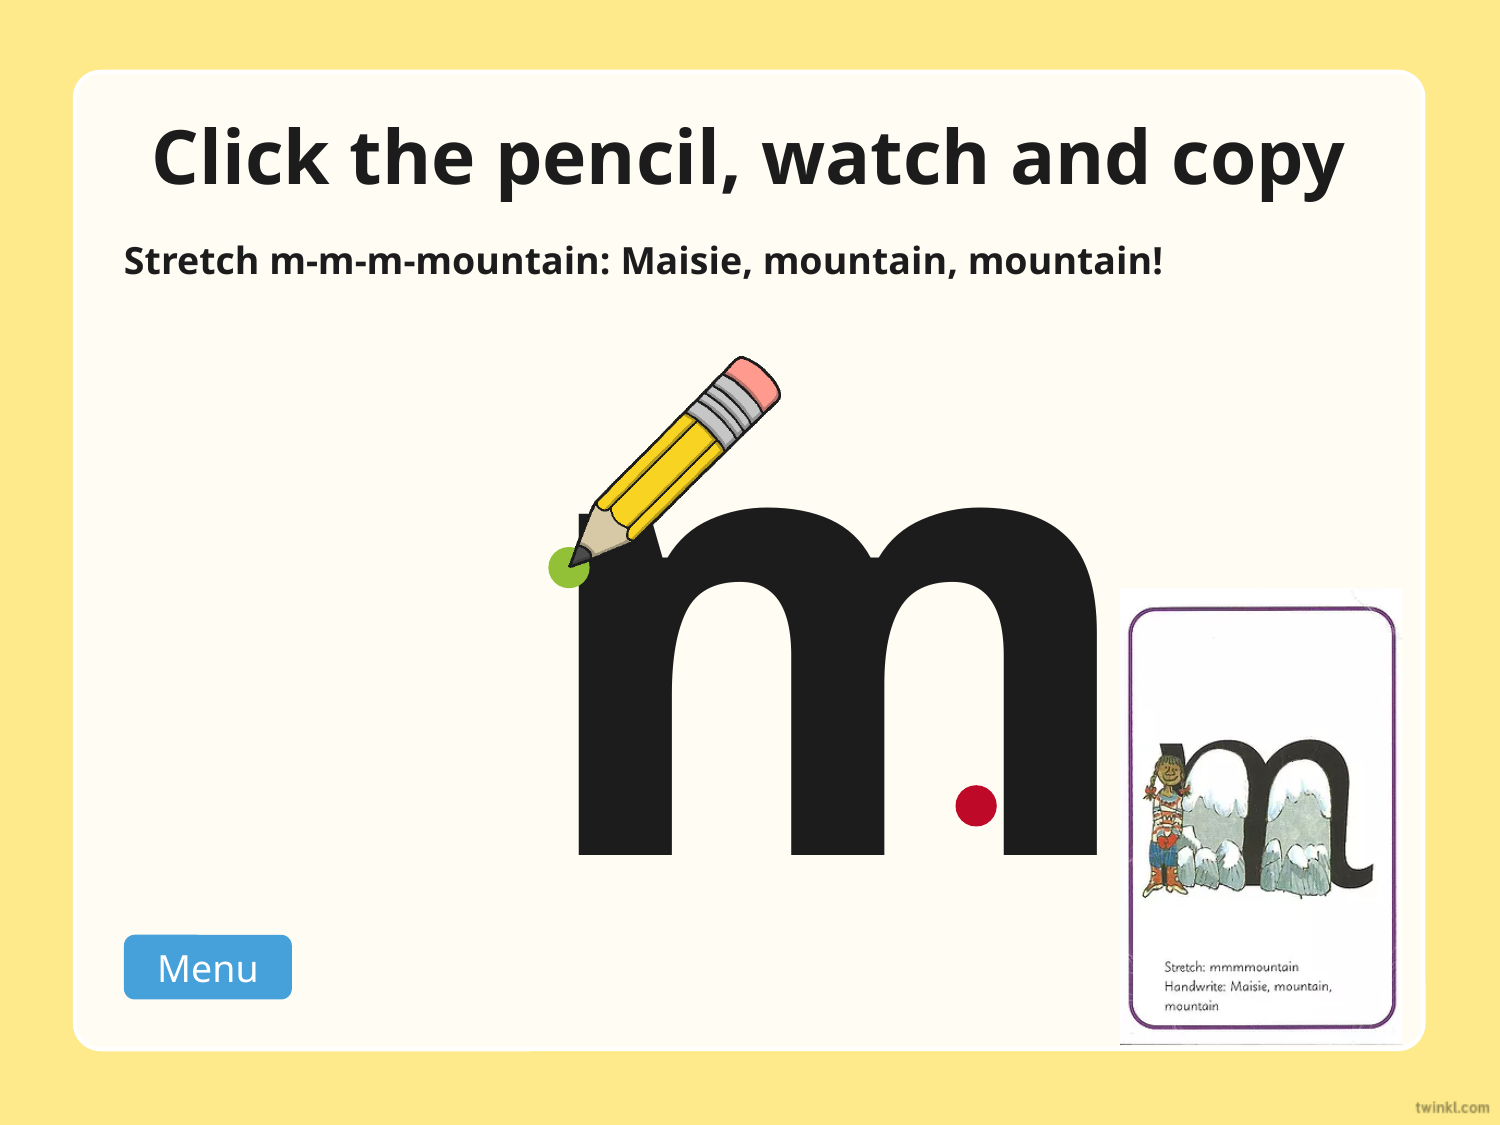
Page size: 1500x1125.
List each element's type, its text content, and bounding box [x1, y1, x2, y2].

text_box Menu [122, 933, 293, 1001]
picture [0, 0, 1500, 1125]
text_box [547, 546, 591, 590]
text_box [954, 784, 998, 828]
text_box m [473, 338, 1027, 968]
title Click the pencil, watch and copy [73, 76, 1426, 244]
text_box Stretch m-m-m-mountain: Maisie, mountain, mountain! [123, 224, 1376, 294]
